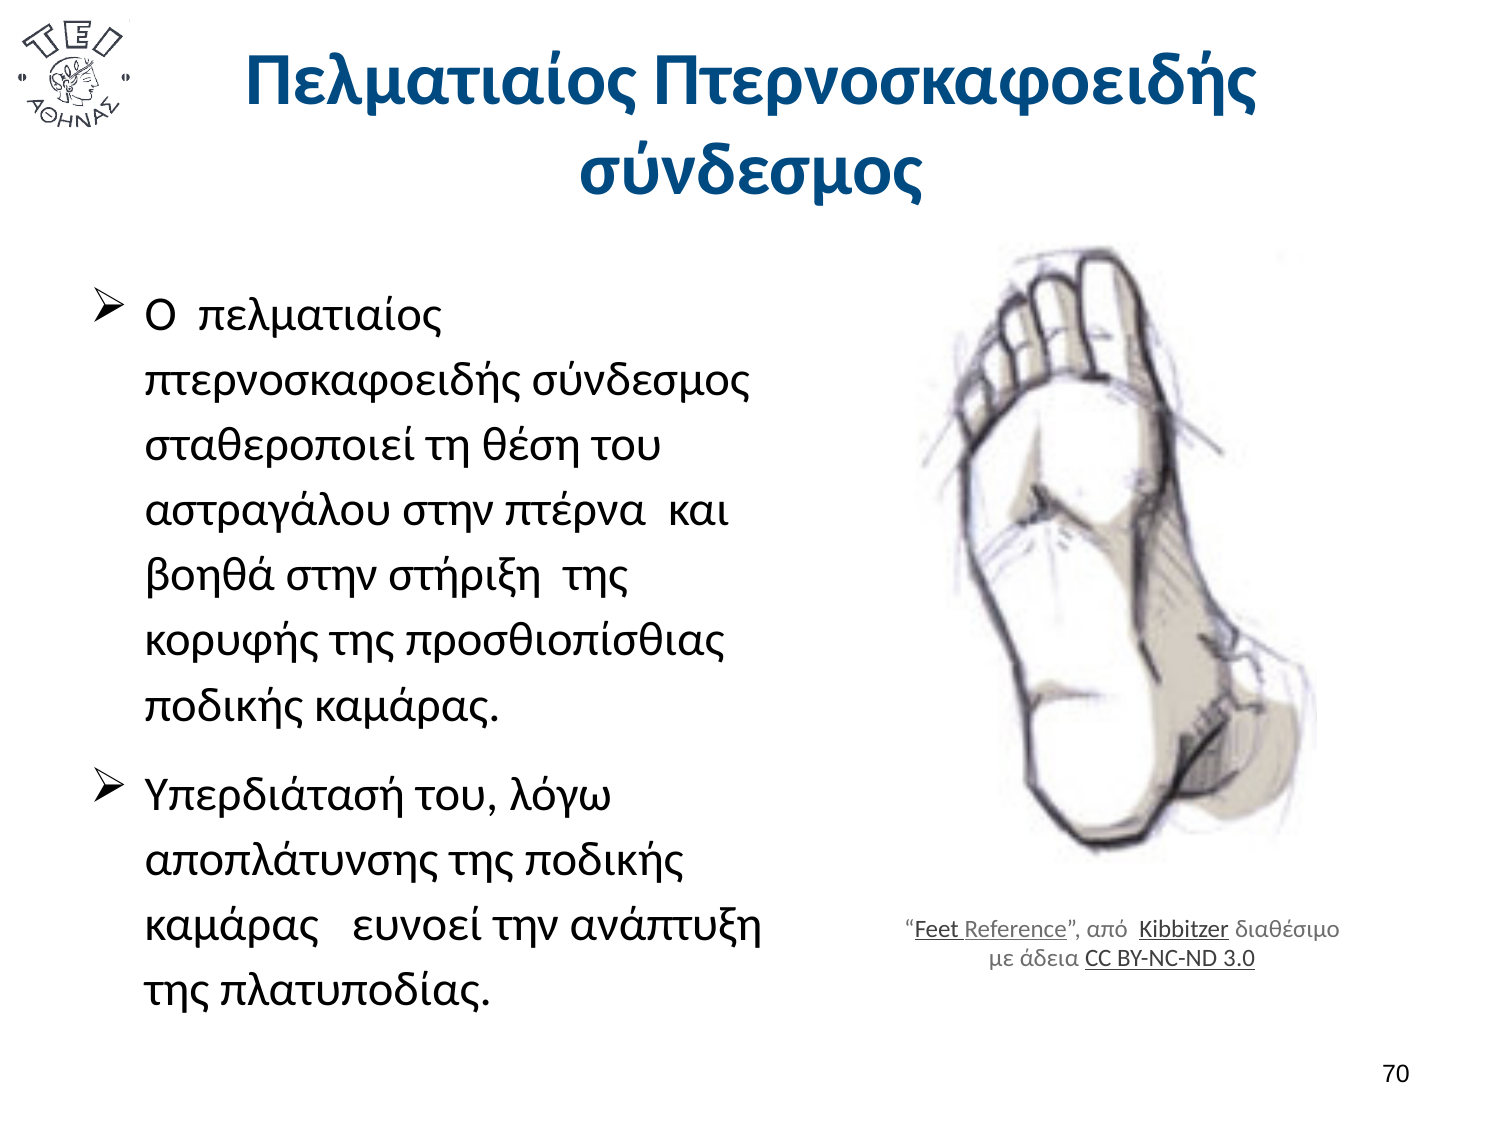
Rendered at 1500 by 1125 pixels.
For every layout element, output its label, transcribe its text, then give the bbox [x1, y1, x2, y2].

list Ο πελματιαίος πτερνοσκαφοειδής σύνδεσμος σταθεροποιεί τη θέση του αστραγάλου στην πτέρνα και βοηθά στην στήριξη της κορυφής της προσθιοπίσθιας ποδικής καμάρας. Υπερδιάτασή του, λόγω αποπλάτυνσης της ποδικής καμάρας ευνοεί την ανάπτυξη της πλατυποδίας. [75, 267, 798, 1024]
title Πελματιαίος Πτερνοσκαφοειδής σύνδεσμος [76, 19, 1427, 220]
picture [915, 219, 1318, 871]
picture [17, 19, 76, 133]
slide_number 69 [1074, 1042, 1425, 1103]
text_box “Feet Reference”, από Kibbitzer διαθέσιμο με άδεια CC BY-NC-ND 3.0 [885, 904, 1359, 980]
